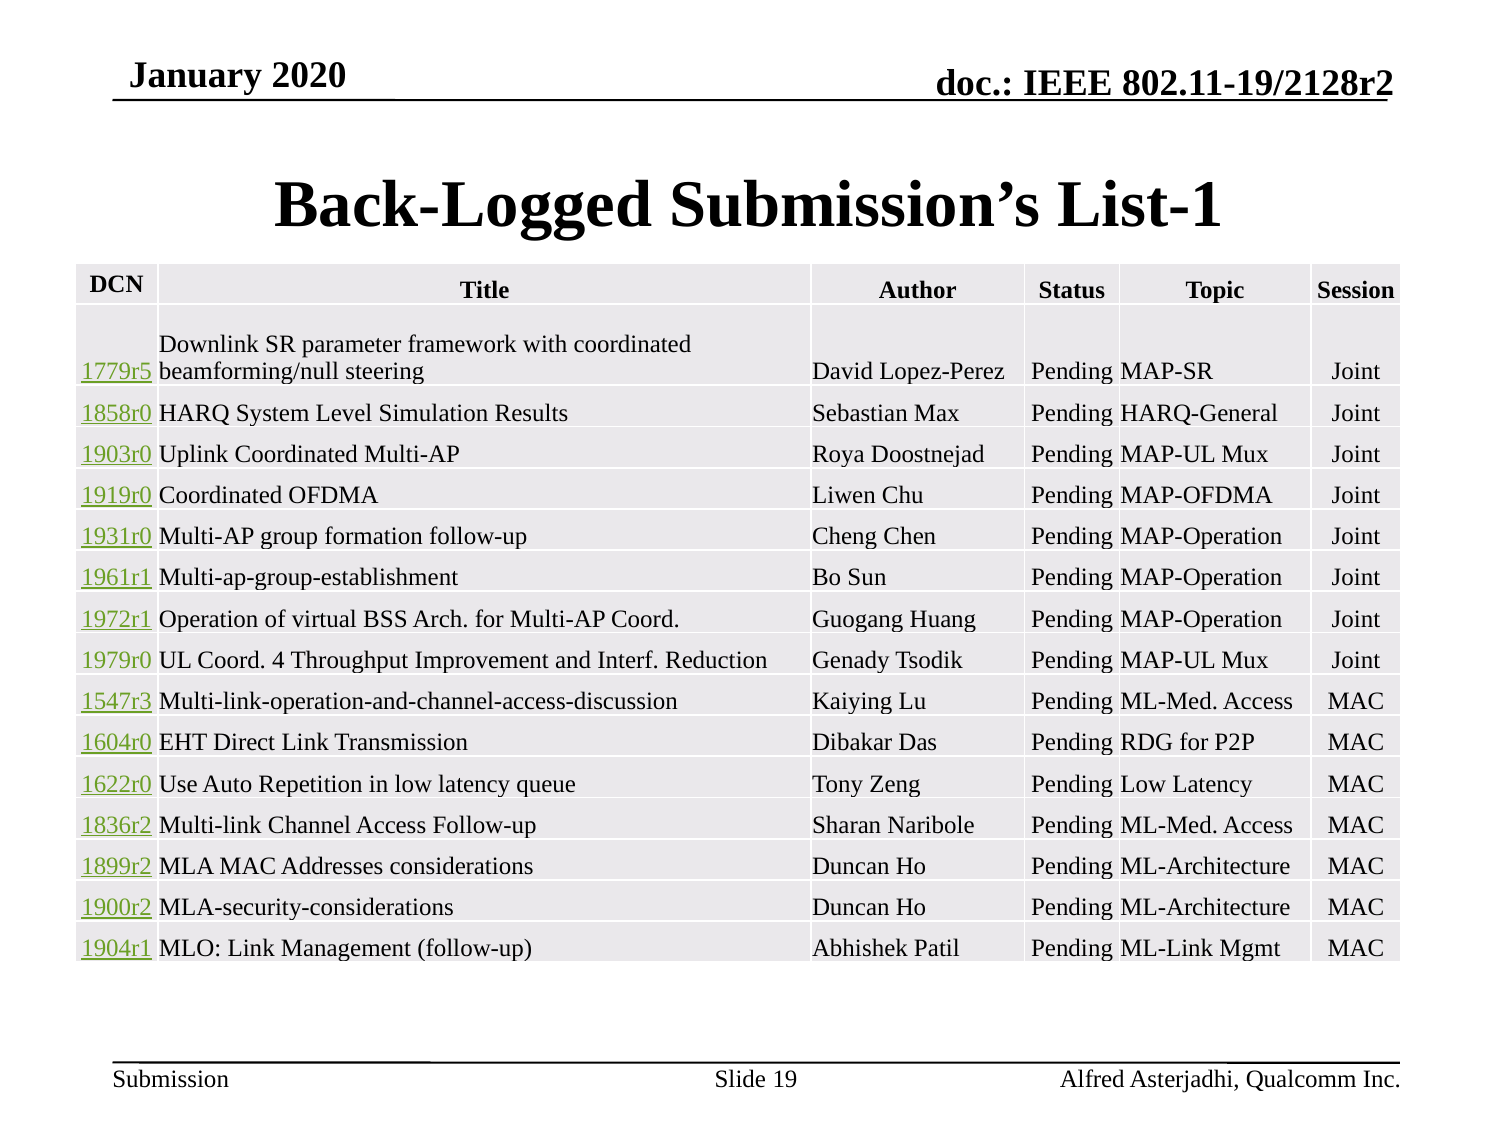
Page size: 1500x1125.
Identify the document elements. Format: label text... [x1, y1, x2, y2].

table_cell 1547r3 [76, 675, 157, 714]
table_cell 1900r2 [76, 881, 157, 920]
table_cell Joint [1312, 633, 1400, 673]
table_cell Pending [1025, 551, 1119, 590]
table_cell Joint [1312, 427, 1400, 467]
table_cell 1604r0 [76, 716, 157, 755]
table_cell Cheng Chen [812, 510, 1024, 549]
table_header Title [159, 264, 810, 303]
table_cell ML-Link Mgmt [1120, 922, 1310, 961]
table_cell 1899r2 [76, 840, 157, 879]
table_cell HARQ-General [1120, 386, 1310, 426]
table_cell Joint [1312, 551, 1400, 590]
table_cell MAC [1312, 881, 1400, 920]
table_cell Pending [1025, 675, 1119, 714]
table_cell MLA MAC Addresses considerations [159, 840, 810, 879]
table_cell UL Coord. 4 Throughput Improvement and Interf. Reduction [159, 633, 810, 673]
table_cell Multi-link-operation-and-channel-access-discussion [159, 675, 810, 714]
table_cell Tony Zeng [812, 757, 1024, 797]
table_cell 1931r0 [76, 510, 157, 549]
table_header Author [812, 264, 1024, 303]
footer Alfred Asterjadhi, Qualcomm Inc. [878, 1061, 1402, 1093]
table_cell Liwen Chu [812, 469, 1024, 508]
table_cell MAP-UL Mux [1120, 427, 1310, 467]
table_cell Pending [1025, 798, 1119, 838]
table_cell Pending [1025, 757, 1119, 797]
table_cell MAC [1312, 675, 1400, 714]
table_cell MAC [1312, 840, 1400, 879]
table_cell Use Auto Repetition in low latency queue [159, 757, 810, 797]
table_cell Pending [1025, 840, 1119, 879]
table_cell 1904r1 [76, 922, 157, 961]
table_cell Joint [1312, 469, 1400, 508]
table_cell ML-Med. Access [1120, 798, 1310, 838]
table_cell MAC [1312, 716, 1400, 755]
table_cell Pending [1025, 922, 1119, 961]
table_cell RDG for P2P [1120, 716, 1310, 755]
table_cell MAC [1312, 757, 1400, 797]
table_cell Duncan Ho [812, 840, 1024, 879]
table_cell MAP-Operation [1120, 551, 1310, 590]
table_cell Genady Tsodik [812, 633, 1024, 673]
table_cell Roya Doostnejad [812, 427, 1024, 467]
table_cell Pending [1025, 881, 1119, 920]
table_cell Joint [1312, 510, 1400, 549]
table_cell 1979r0 [76, 633, 157, 673]
table_cell Kaiying Lu [812, 675, 1024, 714]
table_cell ML-Med. Access [1120, 675, 1310, 714]
table_cell 1972r1 [76, 592, 157, 632]
text_box January 2020 [114, 42, 493, 88]
table_cell Pending [1025, 633, 1119, 673]
table_header DCN [76, 264, 157, 303]
table_cell EHT Direct Link Transmission [159, 716, 810, 755]
table_cell HARQ System Level Simulation Results [159, 386, 810, 426]
table_cell Pending [1025, 386, 1119, 426]
table_cell Pending [1025, 427, 1119, 467]
table_cell Downlink SR parameter framework with coordinated beamforming/null steering [159, 305, 810, 384]
table_cell Multi-link Channel Access Follow-up [159, 798, 810, 838]
table_cell 1903r0 [76, 427, 157, 467]
table_cell 1779r5 [76, 305, 157, 384]
table_cell Pending [1025, 716, 1119, 755]
table_cell Multi-AP group formation follow-up [159, 510, 810, 549]
table_cell Joint [1312, 305, 1400, 384]
title Back-Logged Submission’s List-1 [112, 112, 1388, 262]
table_cell MAP-UL Mux [1120, 633, 1310, 673]
table_cell Low Latency [1120, 757, 1310, 797]
table_cell Guogang Huang [812, 592, 1024, 632]
table_cell MAP-Operation [1120, 510, 1310, 549]
table_cell 1961r1 [76, 551, 157, 590]
table_cell MLA-security-considerations [159, 881, 810, 920]
table_cell ML-Architecture [1120, 840, 1310, 879]
table_cell Dibakar Das [812, 716, 1024, 755]
table_cell MAC [1312, 798, 1400, 838]
table_cell Duncan Ho [812, 881, 1024, 920]
table_cell ML-Architecture [1120, 881, 1310, 920]
table_cell 1622r0 [76, 757, 157, 797]
table_cell Multi-ap-group-establishment [159, 551, 810, 590]
table_header Status [1025, 264, 1119, 303]
table_cell Sebastian Max [812, 386, 1024, 426]
table_cell Pending [1025, 469, 1119, 508]
table_cell MAP-Operation [1120, 592, 1310, 632]
slide_number Slide 19 [712, 1061, 800, 1123]
table_cell Joint [1312, 386, 1400, 426]
table_cell Pending [1025, 305, 1119, 384]
table_cell MAP-SR [1120, 305, 1310, 384]
table_cell MLO: Link Management (follow-up) [159, 922, 810, 961]
table_cell Operation of virtual BSS Arch. for Multi-AP Coord. [159, 592, 810, 632]
table_cell Bo Sun [812, 551, 1024, 590]
table_cell MAP-OFDMA [1120, 469, 1310, 508]
table_cell Pending [1025, 510, 1119, 549]
table_cell Coordinated OFDMA [159, 469, 810, 508]
table_cell 1858r0 [76, 386, 157, 426]
table_cell Uplink Coordinated Multi-AP [159, 427, 810, 467]
table_cell 1836r2 [76, 798, 157, 838]
table_header Topic [1120, 264, 1310, 303]
table_header Session [1312, 264, 1400, 303]
table_cell Sharan Naribole [812, 798, 1024, 838]
table_cell Pending [1025, 592, 1119, 632]
table_cell Abhishek Patil [812, 922, 1024, 961]
table_cell David Lopez-Perez [812, 305, 1024, 384]
table_cell 1919r0 [76, 469, 157, 508]
table_cell MAC [1312, 922, 1400, 961]
table_cell Joint [1312, 592, 1400, 632]
